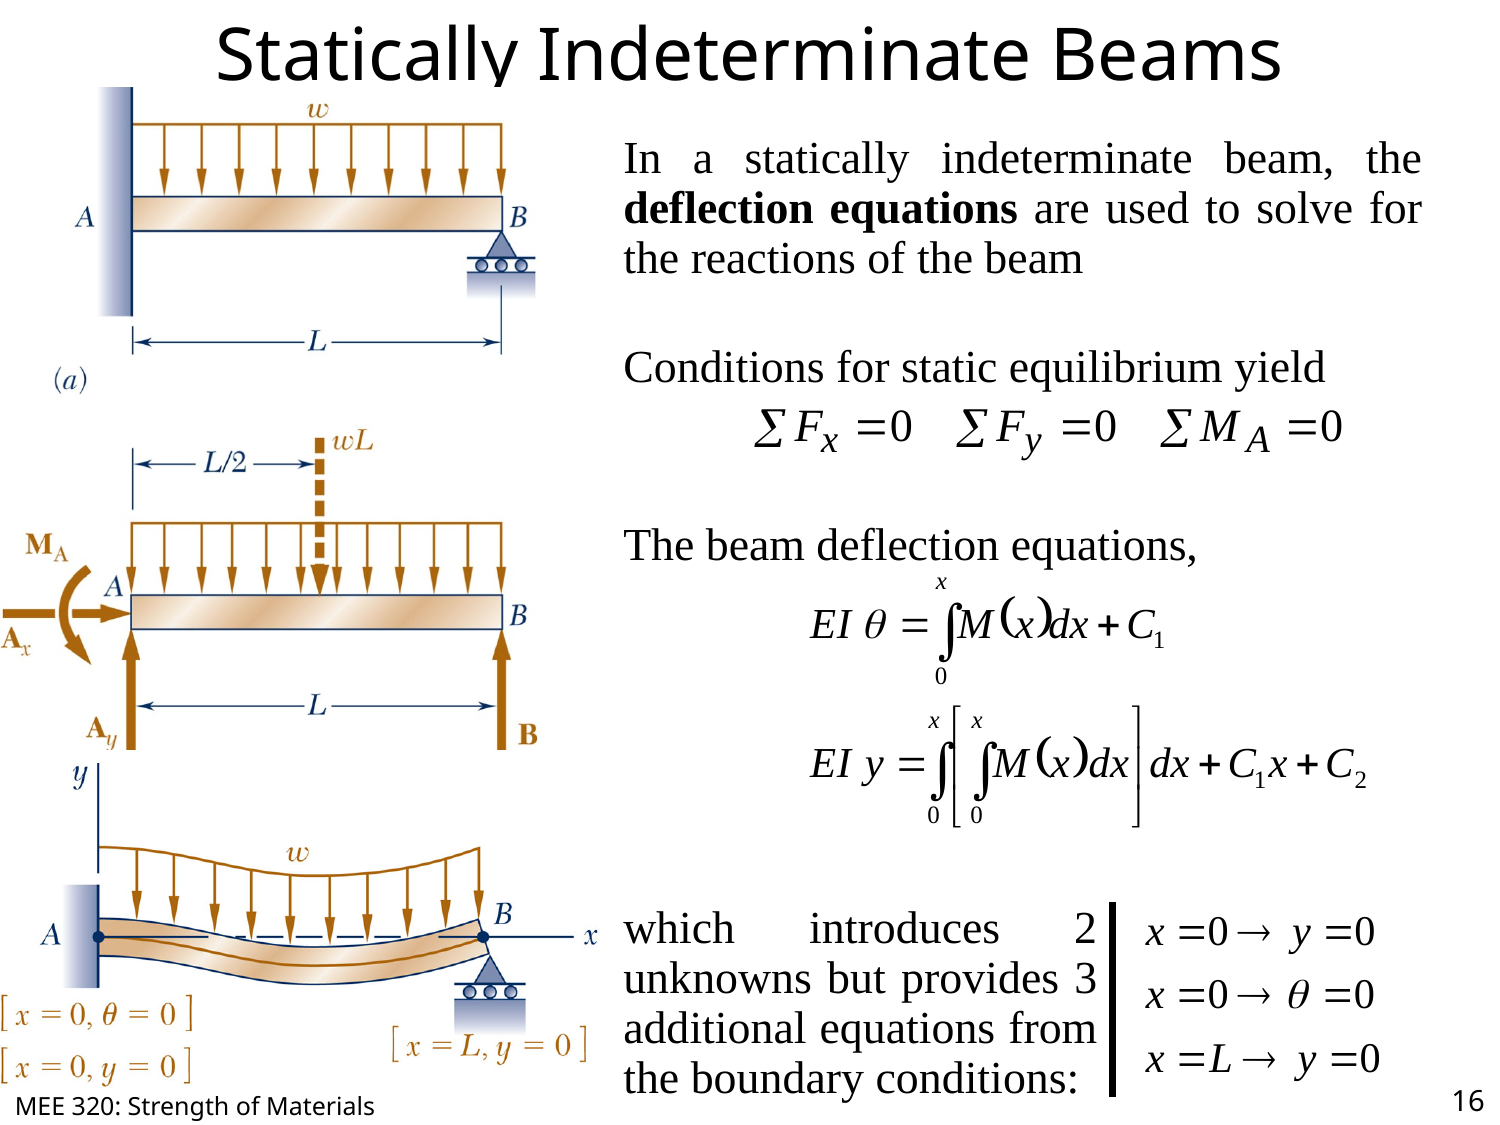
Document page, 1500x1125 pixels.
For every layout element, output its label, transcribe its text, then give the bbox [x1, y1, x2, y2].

slide_number 16 [1187, 1074, 1500, 1125]
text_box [1137, 906, 1389, 1091]
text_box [802, 559, 1376, 838]
title Statically Indeterminate Beams [112, 0, 1388, 104]
text_box The beam deflection equations, [608, 512, 1238, 578]
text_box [749, 399, 1347, 467]
picture [0, 763, 598, 1088]
picture [0, 87, 538, 751]
text_box which introduces 2 unknowns but provides 3 additional equations from the boundary conditions: [608, 895, 1113, 1111]
text_box In a statically indeterminate beam, the deflection equations are used to solve for the reactions of the beam [608, 125, 1438, 290]
text_box Conditions for static equilibrium yield [608, 334, 1499, 400]
